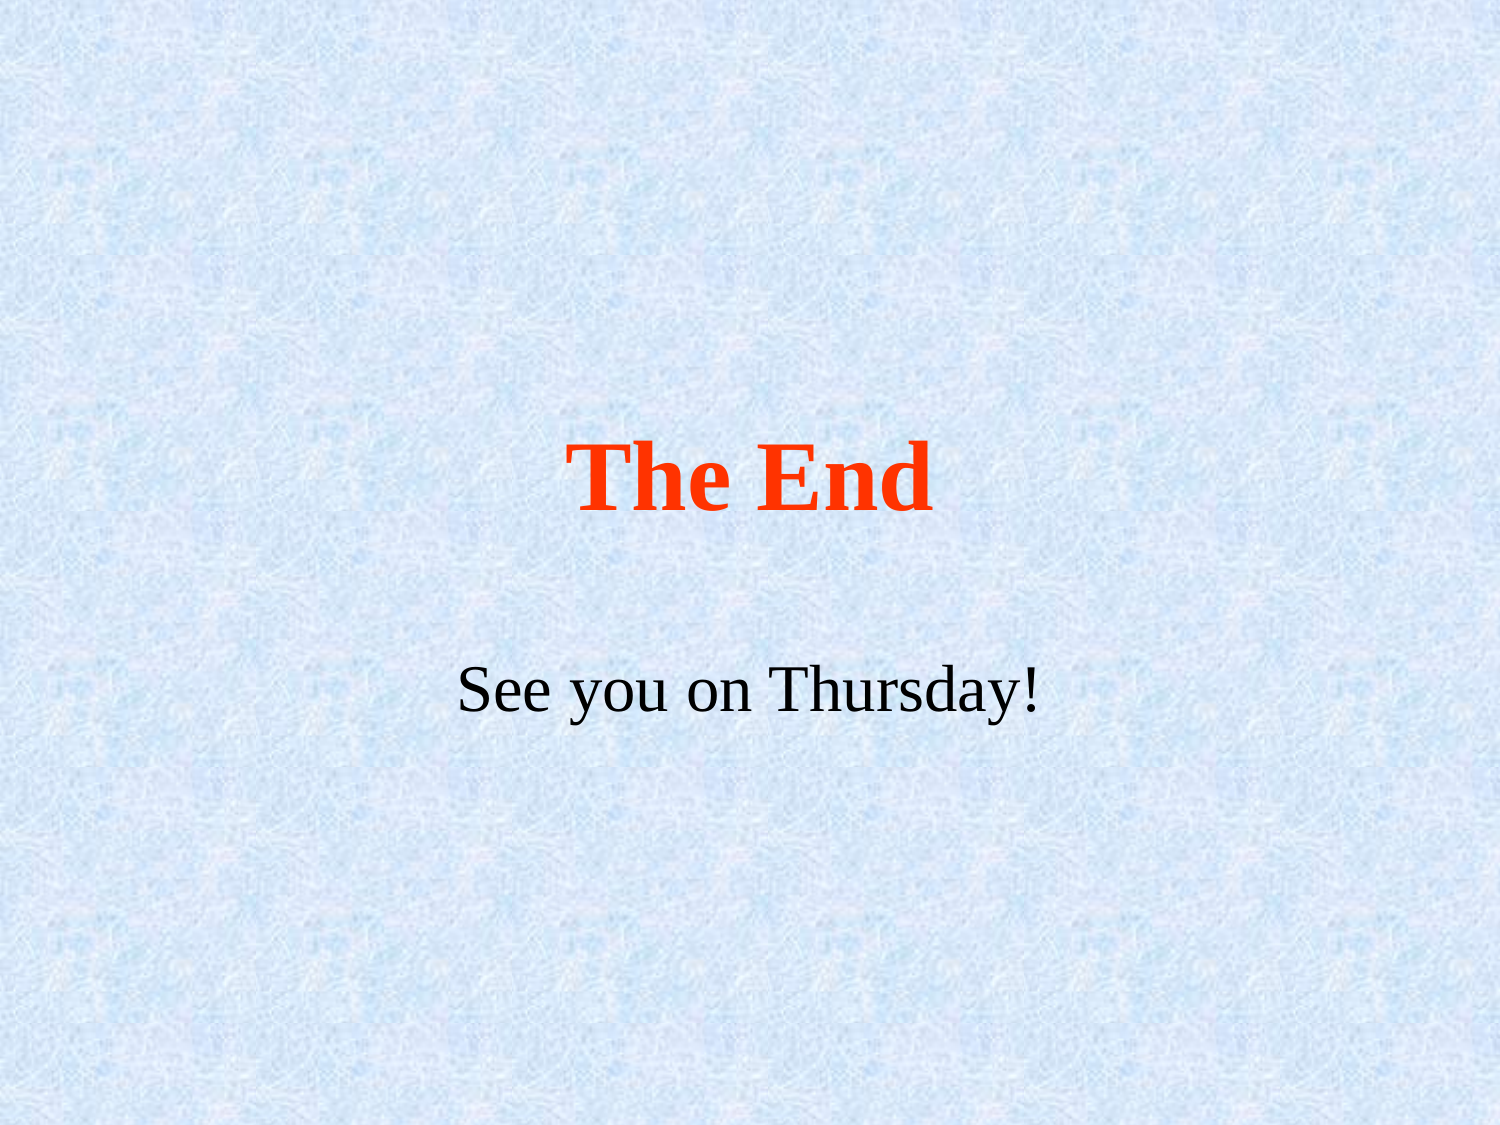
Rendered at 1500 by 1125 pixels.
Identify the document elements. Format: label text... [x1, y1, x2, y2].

title The End [112, 349, 1388, 591]
subtitle See you on Thursday! [225, 637, 1275, 925]
picture [0, 0, 1500, 1125]
